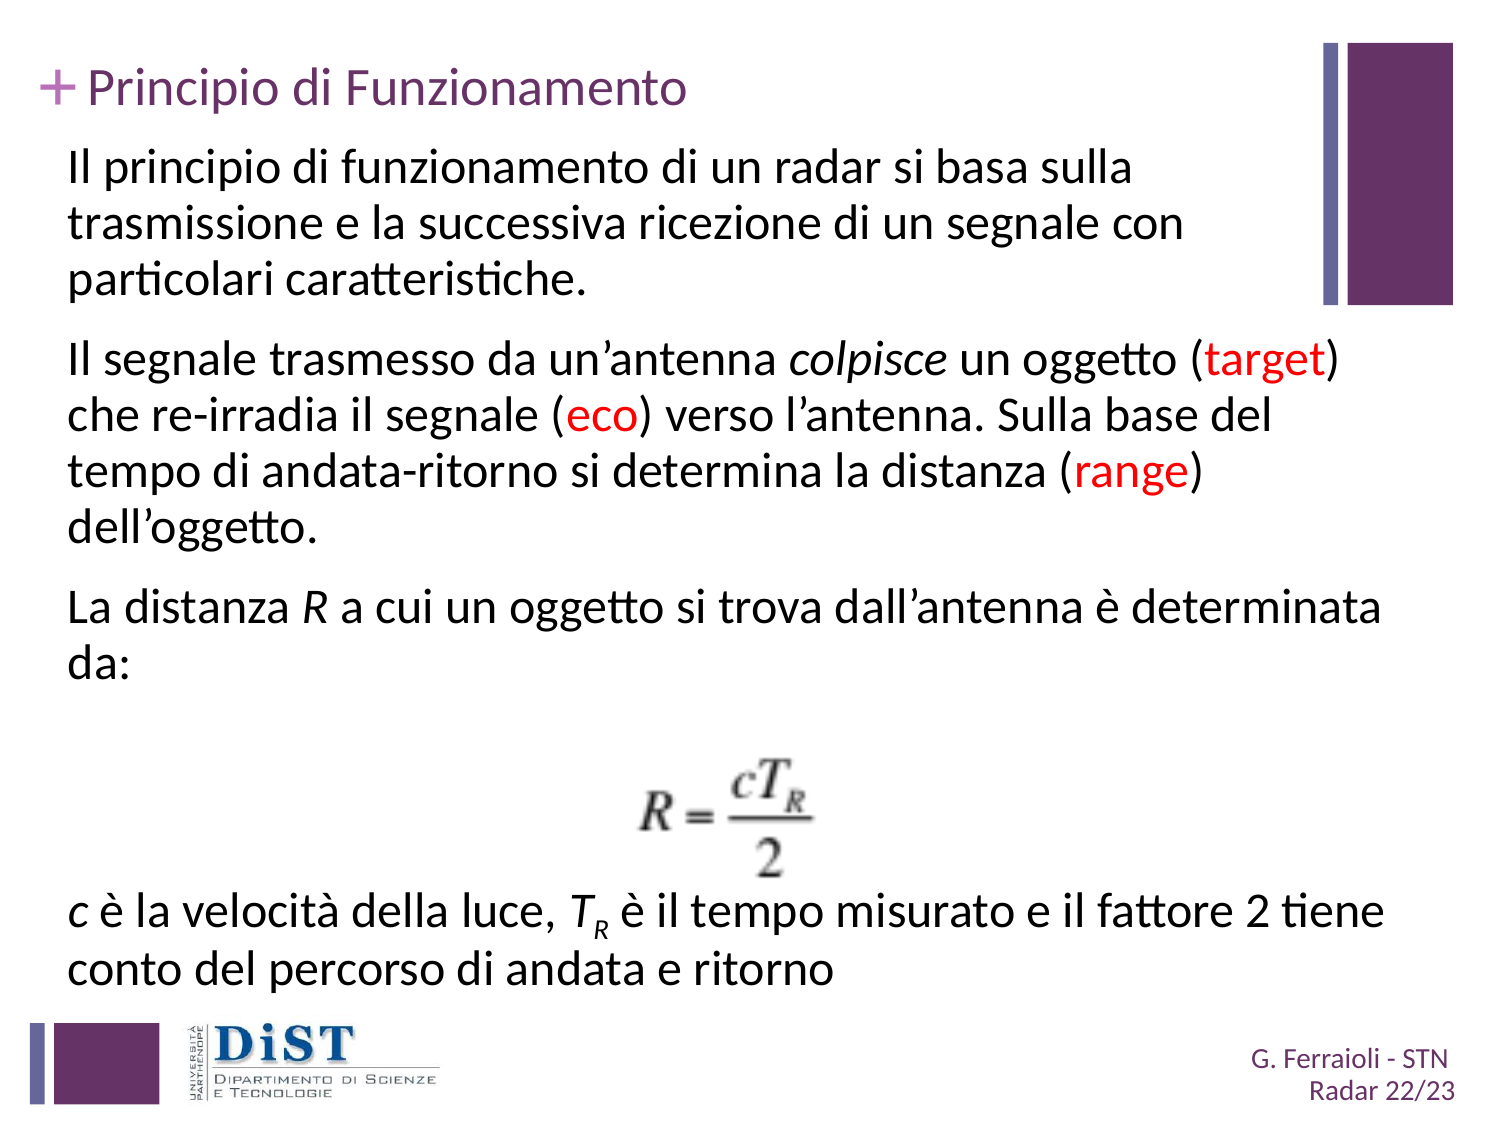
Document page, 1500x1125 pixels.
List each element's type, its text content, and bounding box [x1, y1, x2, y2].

picture [170, 1014, 463, 1112]
text_box Il principio di funzionamento di un radar si basa sulla trasmissione e la successiva ricezione di un segnale con particolari caratteristiche. Il segnale trasmesso da un’antenna colpisce un oggetto (target) che re-irradia il segnale (eco) verso l’antenna. Sulla base del tempo di andata-ritorno si determina la distanza (range) dell’oggetto. La distanza R a cui un oggetto si trova dall’antenna è determinata da: c è la velocità della luce, TR è il tempo misurato e il fattore 2 tiene conto del percorso di andata e ritorno [53, 131, 1412, 1004]
title Principio di Funzionamento [72, 49, 1312, 128]
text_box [631, 742, 820, 882]
